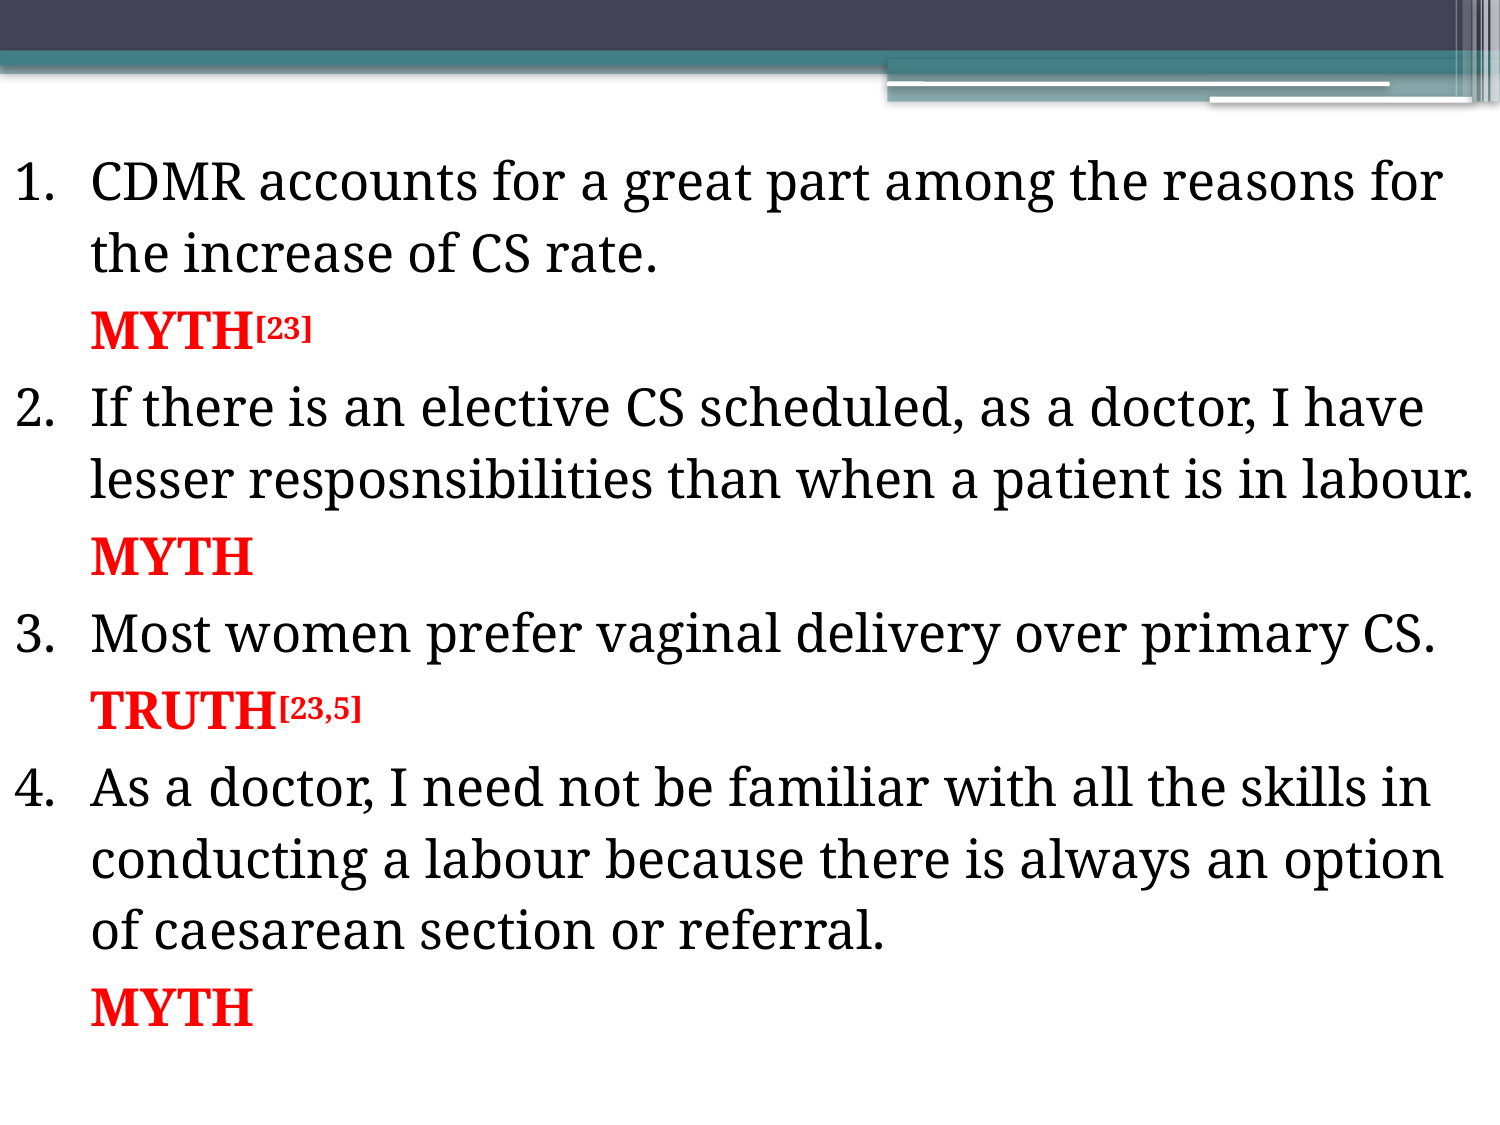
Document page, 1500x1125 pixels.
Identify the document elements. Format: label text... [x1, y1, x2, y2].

list 1. CDMR accounts for a great part among the reasons for the increase of CS rate. MYTH[23] 2. If there is an elective CS scheduled, as a doctor, I have lesser resposnsibilities than when a patient is in labour. MYTH 3. Most women prefer vaginal delivery over primary CS. TRUTH[23,5] 4. As a doctor, I need not be familiar with all the skills in conducting a labour because there is always an option of caesarean section or referral. MYTH [0, 137, 1500, 1066]
